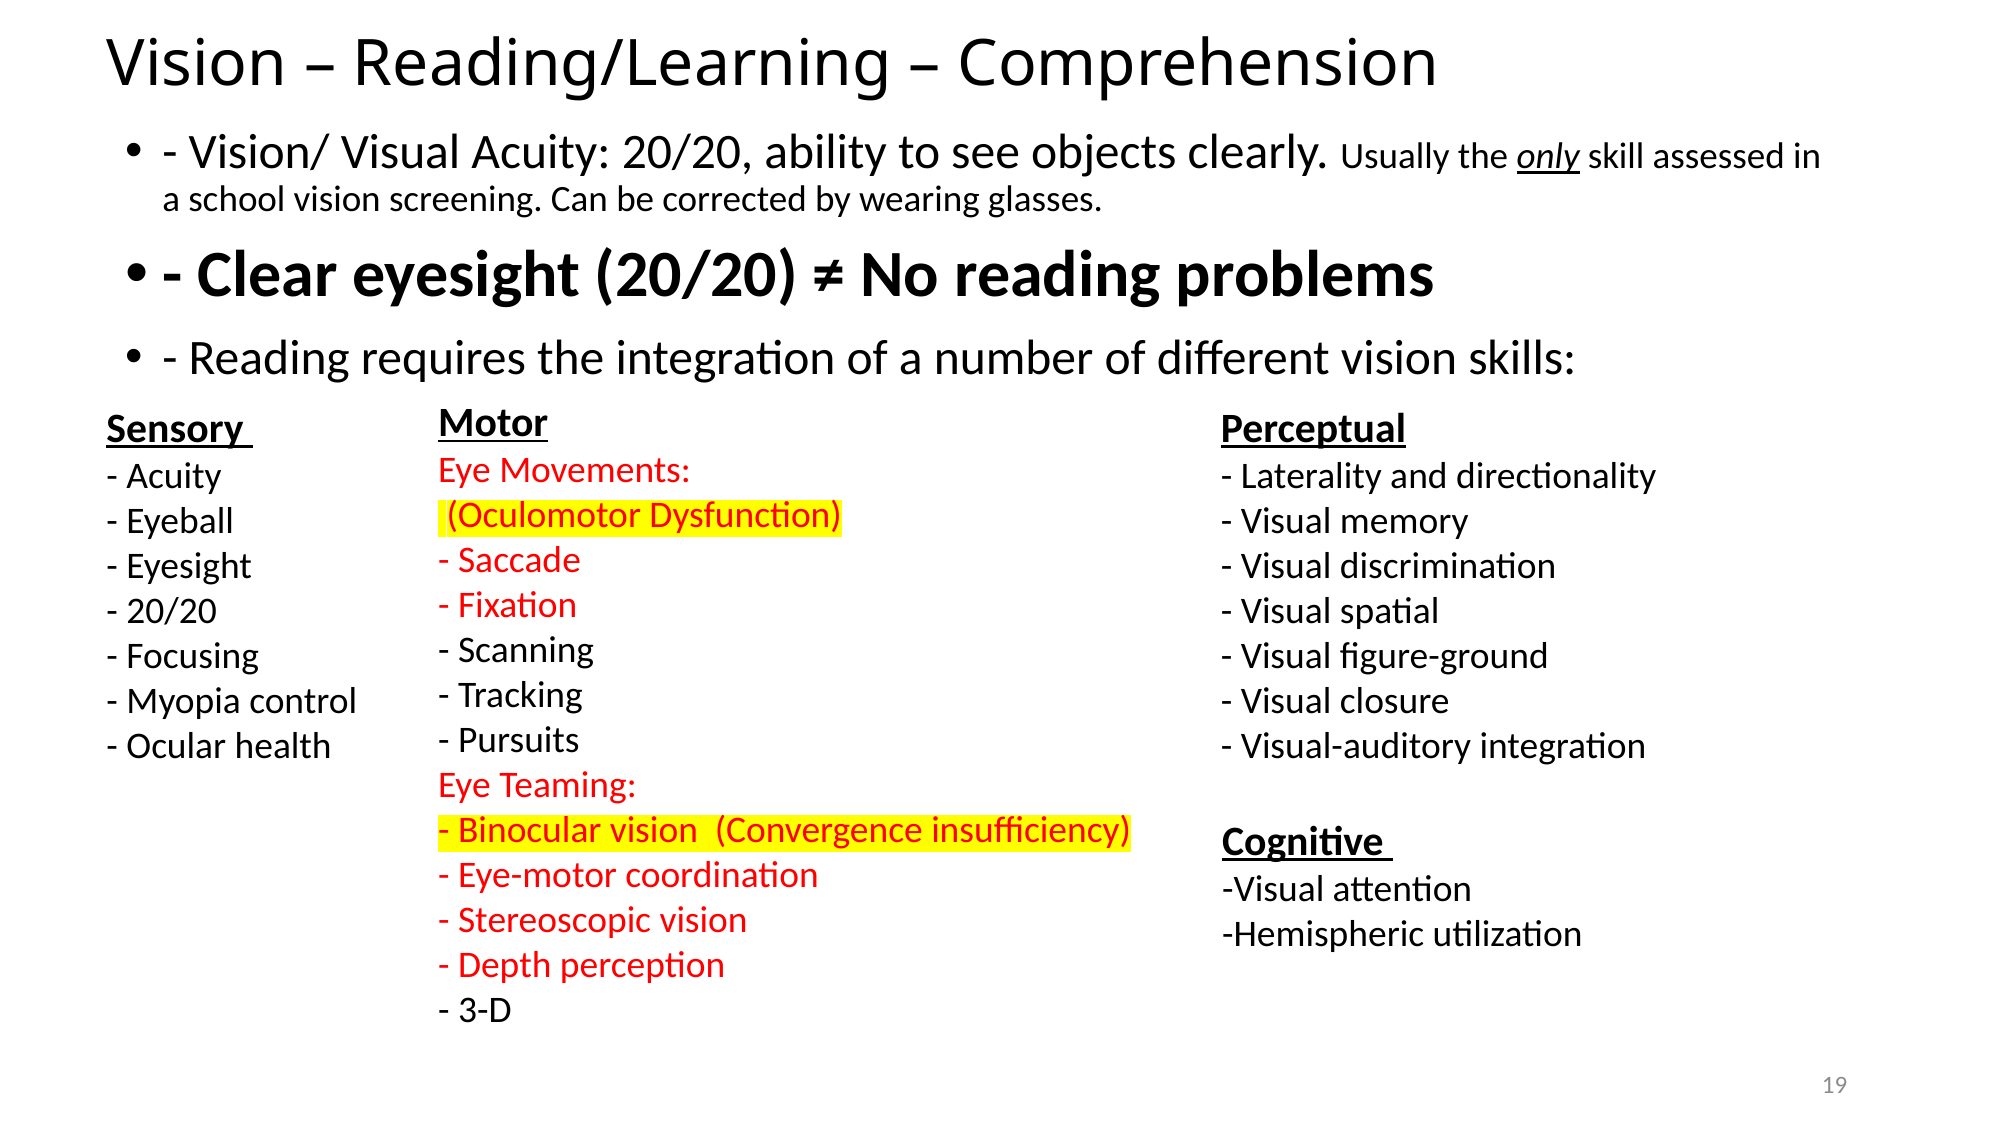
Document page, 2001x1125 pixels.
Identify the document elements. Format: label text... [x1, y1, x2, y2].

text_box Cognitive -Visual attention -Hemispheric utilization [1207, 806, 1658, 961]
slide_number 19 [1412, 1053, 1863, 1114]
list - Vision/ Visual Acuity: 20/20, ability to see objects clearly. Usually the only skill assessed in a school vision screening. Can be corrected by wearing glasses. - Clear eyesight (20/20) ≠ No reading problems - Reading requires the integration of a number of different vision skills: [110, 118, 1841, 394]
title Vision – Reading/Learning – Comprehension [91, 22, 1817, 108]
text_box Sensory - Acuity - Eyeball - Eyesight - 20/20 - Focusing - Myopia control - Ocular health [91, 393, 386, 774]
text_box Perceptual - Laterality and directionality - Visual memory - Visual discrimination - Visual spatial - Visual figure-ground - Visual closure - Visual-auditory integration [1206, 393, 1722, 774]
text_box Motor Eye Movements: (Oculomotor Dysfunction) - Saccade - Fixation - Scanning - Tracking - Pursuits Eye Teaming: - Binocular vision (Convergence insufficiency) - Eye-motor coordination - Stereoscopic vision - Depth perception - 3-D [423, 387, 1170, 1038]
